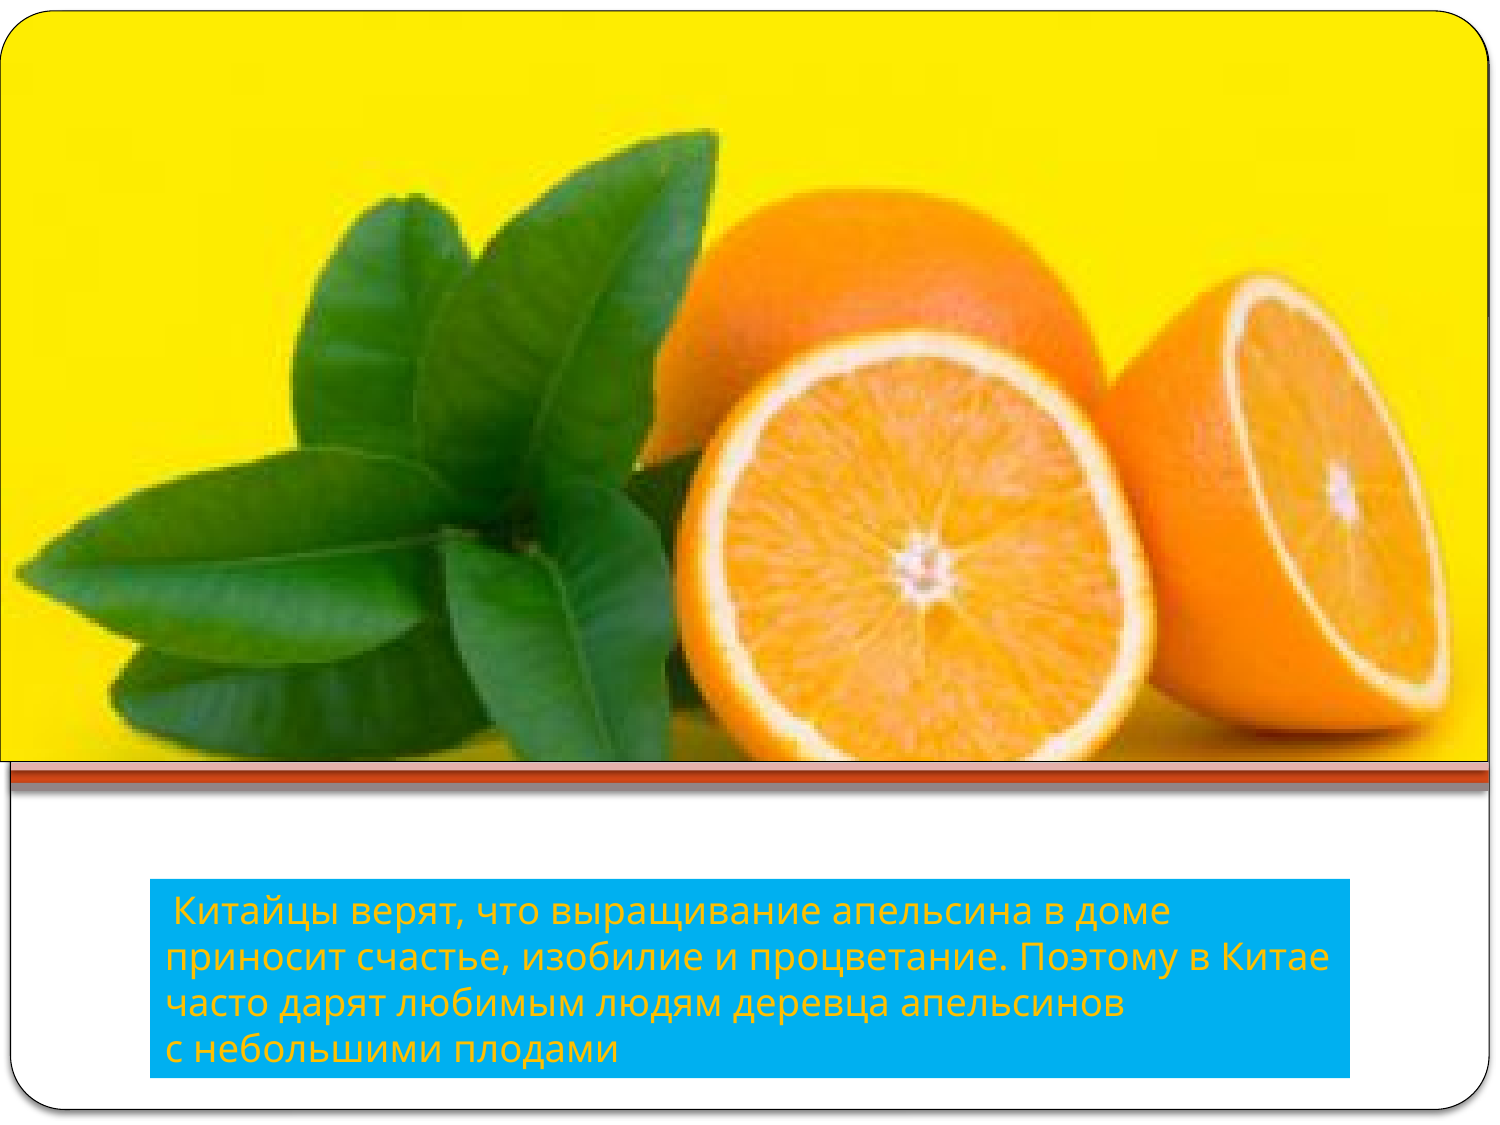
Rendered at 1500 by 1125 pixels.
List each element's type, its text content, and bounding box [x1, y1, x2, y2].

picture [0, 10, 1489, 762]
list Китайцы верят, что выращивание апельсина в доме приносит счастье, изобилие и процветание. Поэтому в Китае часто дарят любимым людям деревца апельсинов с небольшими плодами [150, 878, 1350, 1079]
